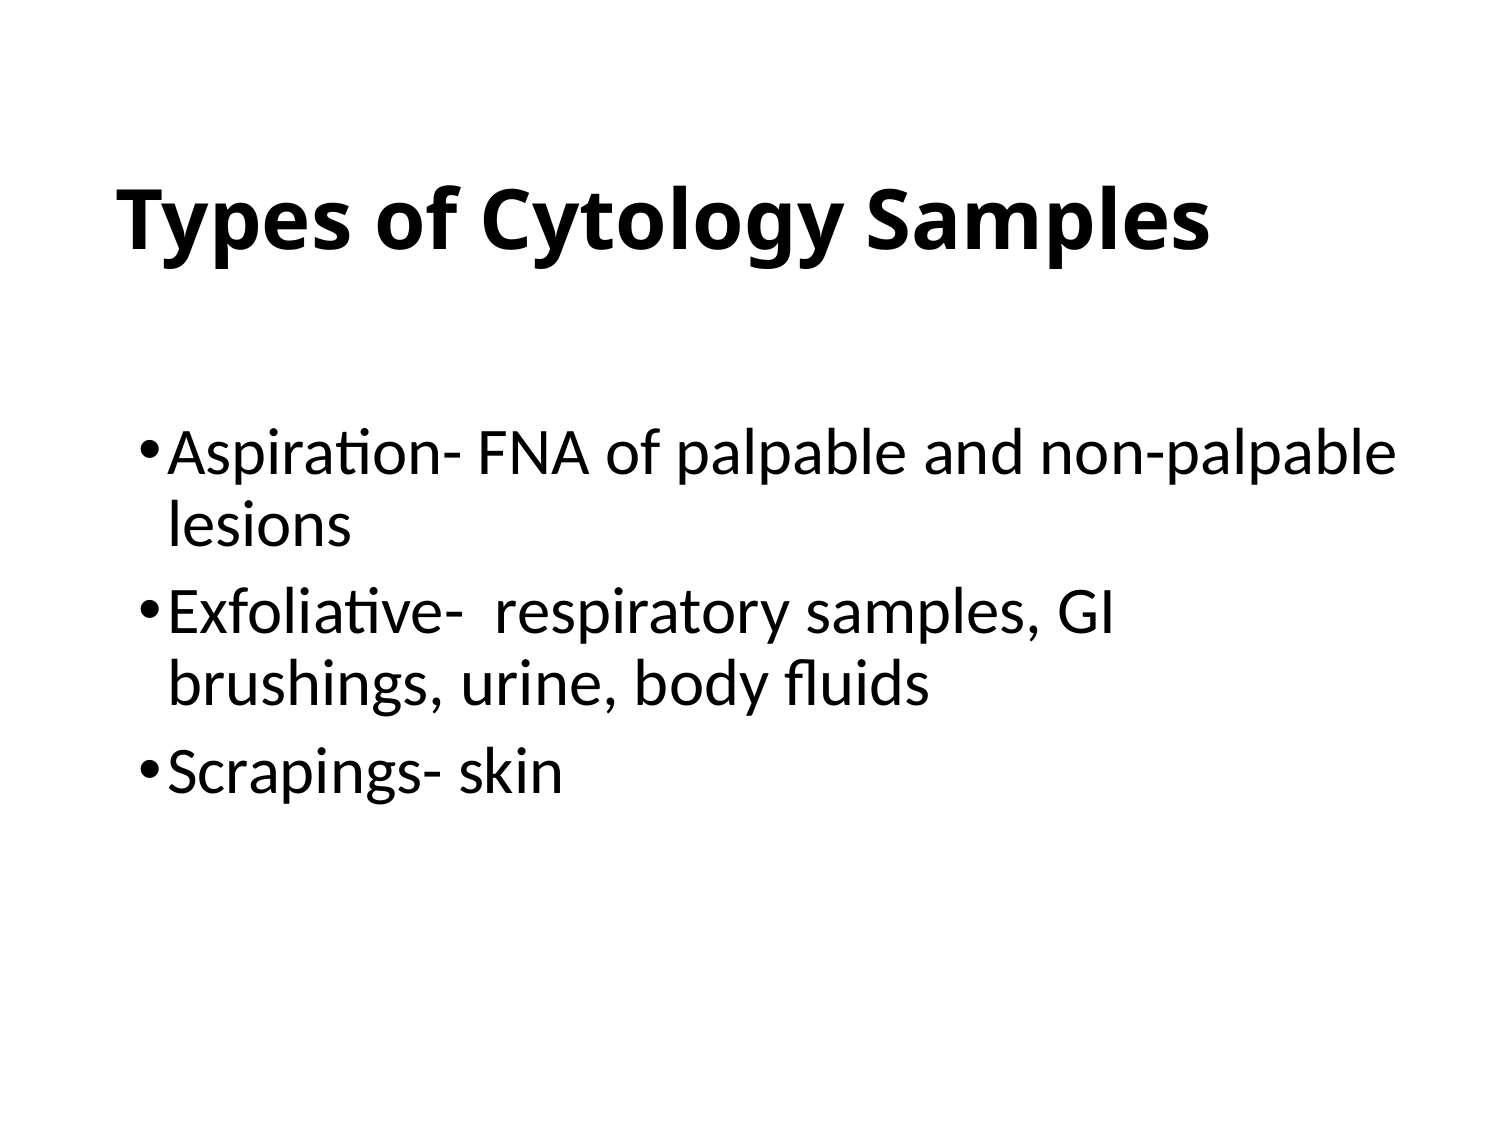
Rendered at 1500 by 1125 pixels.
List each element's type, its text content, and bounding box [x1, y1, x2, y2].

list Aspiration- FNA of palpable and non-palpable lesions Exfoliative- respiratory samples, GI brushings, urine, body fluids Scrapings- skin [123, 408, 1418, 885]
title Types of Cytology Samples [100, 113, 1395, 332]
